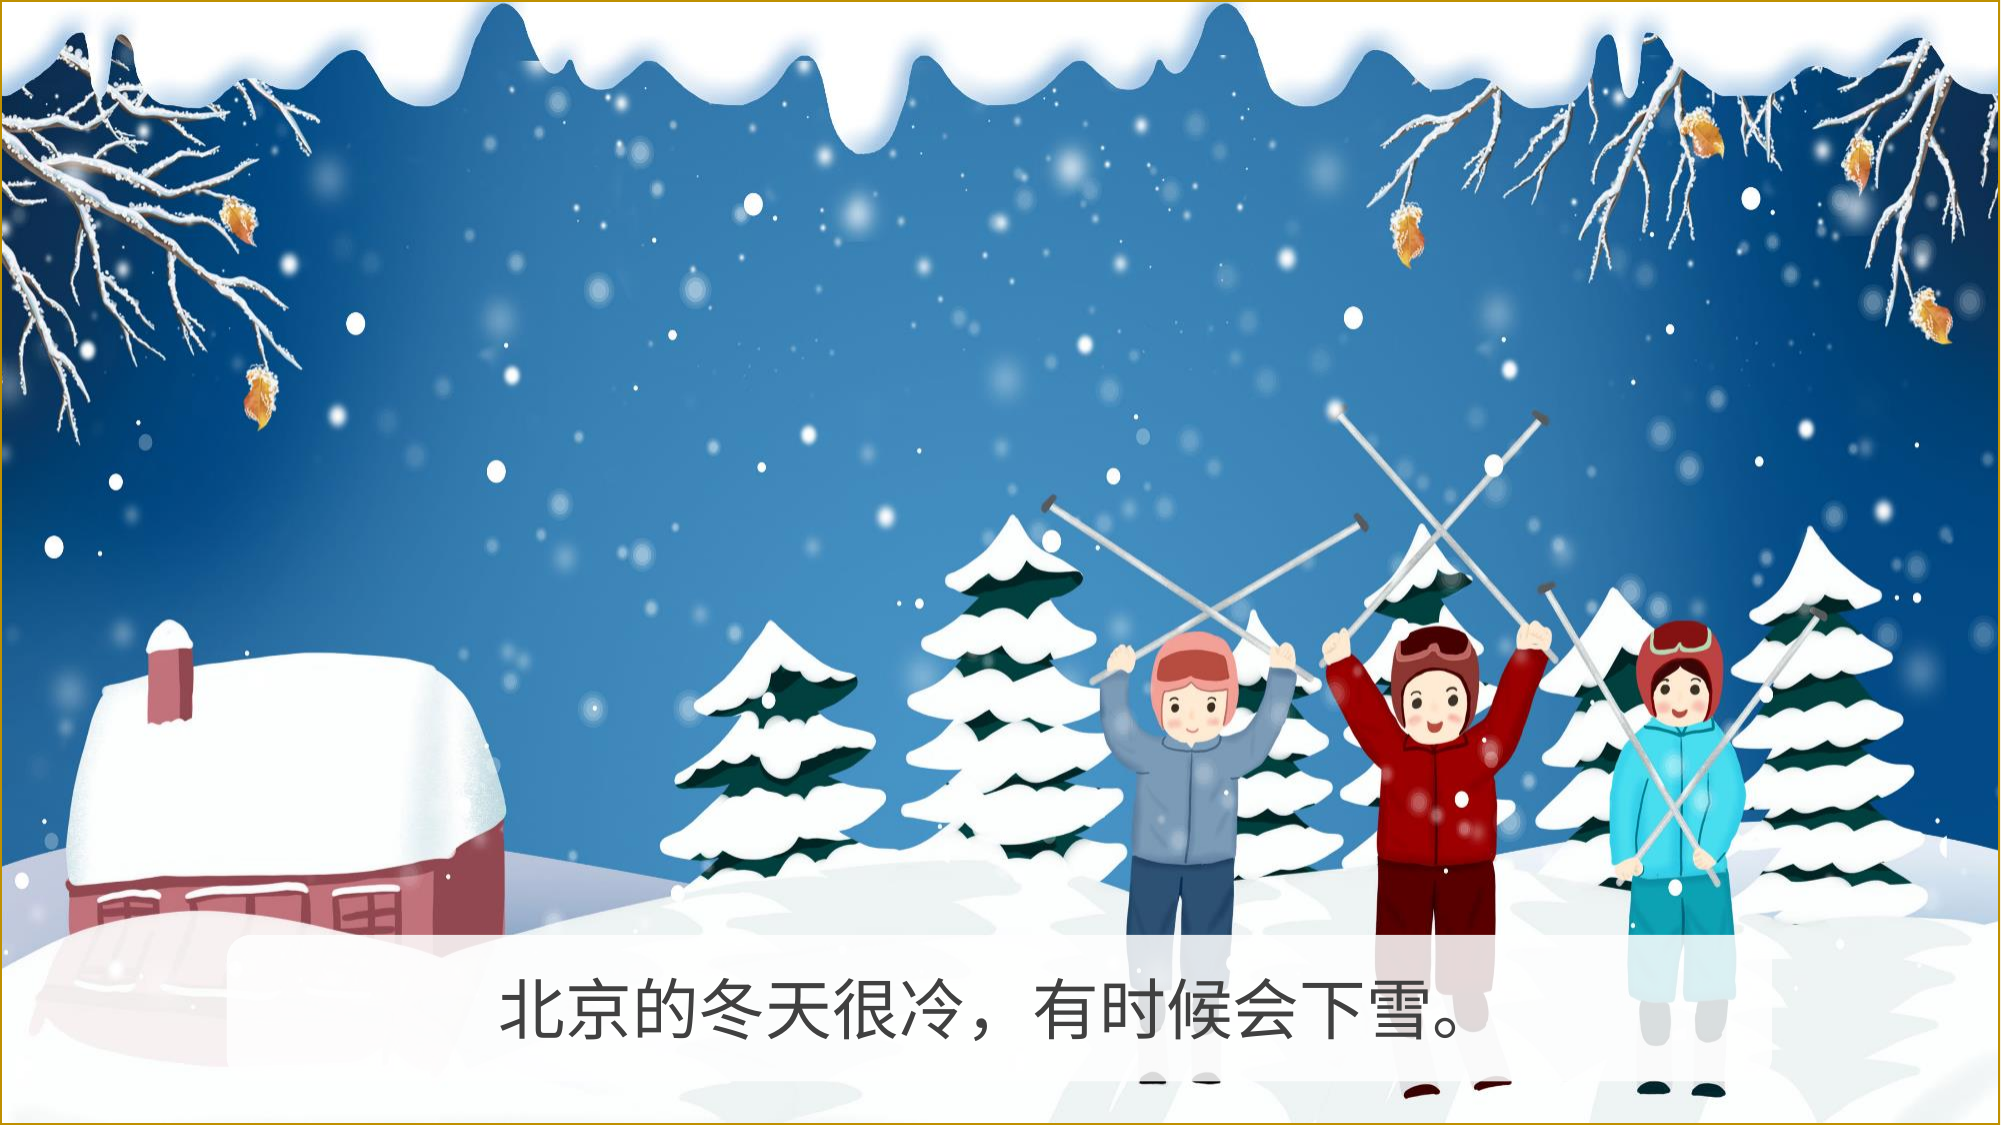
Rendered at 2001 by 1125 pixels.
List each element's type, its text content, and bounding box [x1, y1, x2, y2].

picture [2, 2, 1998, 1123]
text_box 北京的冬天很冷，有时候会下雪。 [225, 933, 1774, 1083]
